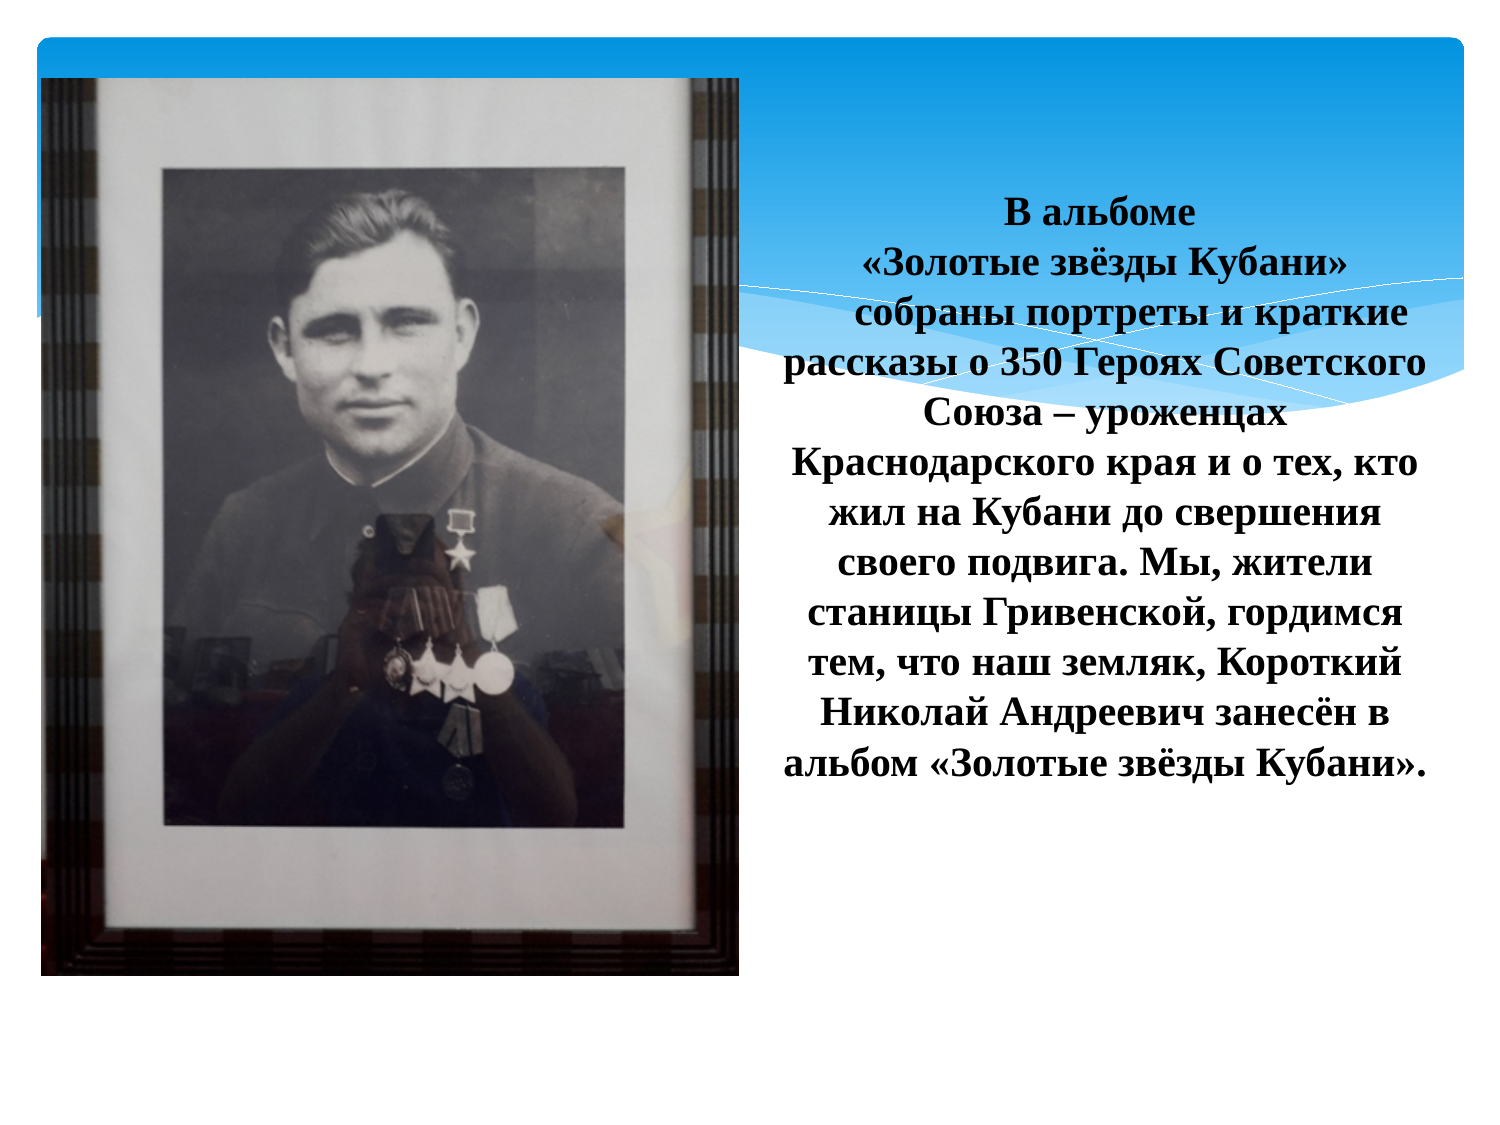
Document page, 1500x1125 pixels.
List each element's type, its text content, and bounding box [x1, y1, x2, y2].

title В альбоме «Золотые звёзды Кубани» собраны портреты и краткие рассказы о 350 Героях Советского Союза – уроженцах Краснодарского края и о тех, кто жил на Кубани до свершения своего подвига. Мы, жители станицы Гривенской, гордимся тем, что наш земляк, Короткий Николай Андреевич занесён в альбом «Золотые звёзды Кубани». [761, 54, 1449, 964]
picture [41, 79, 739, 977]
